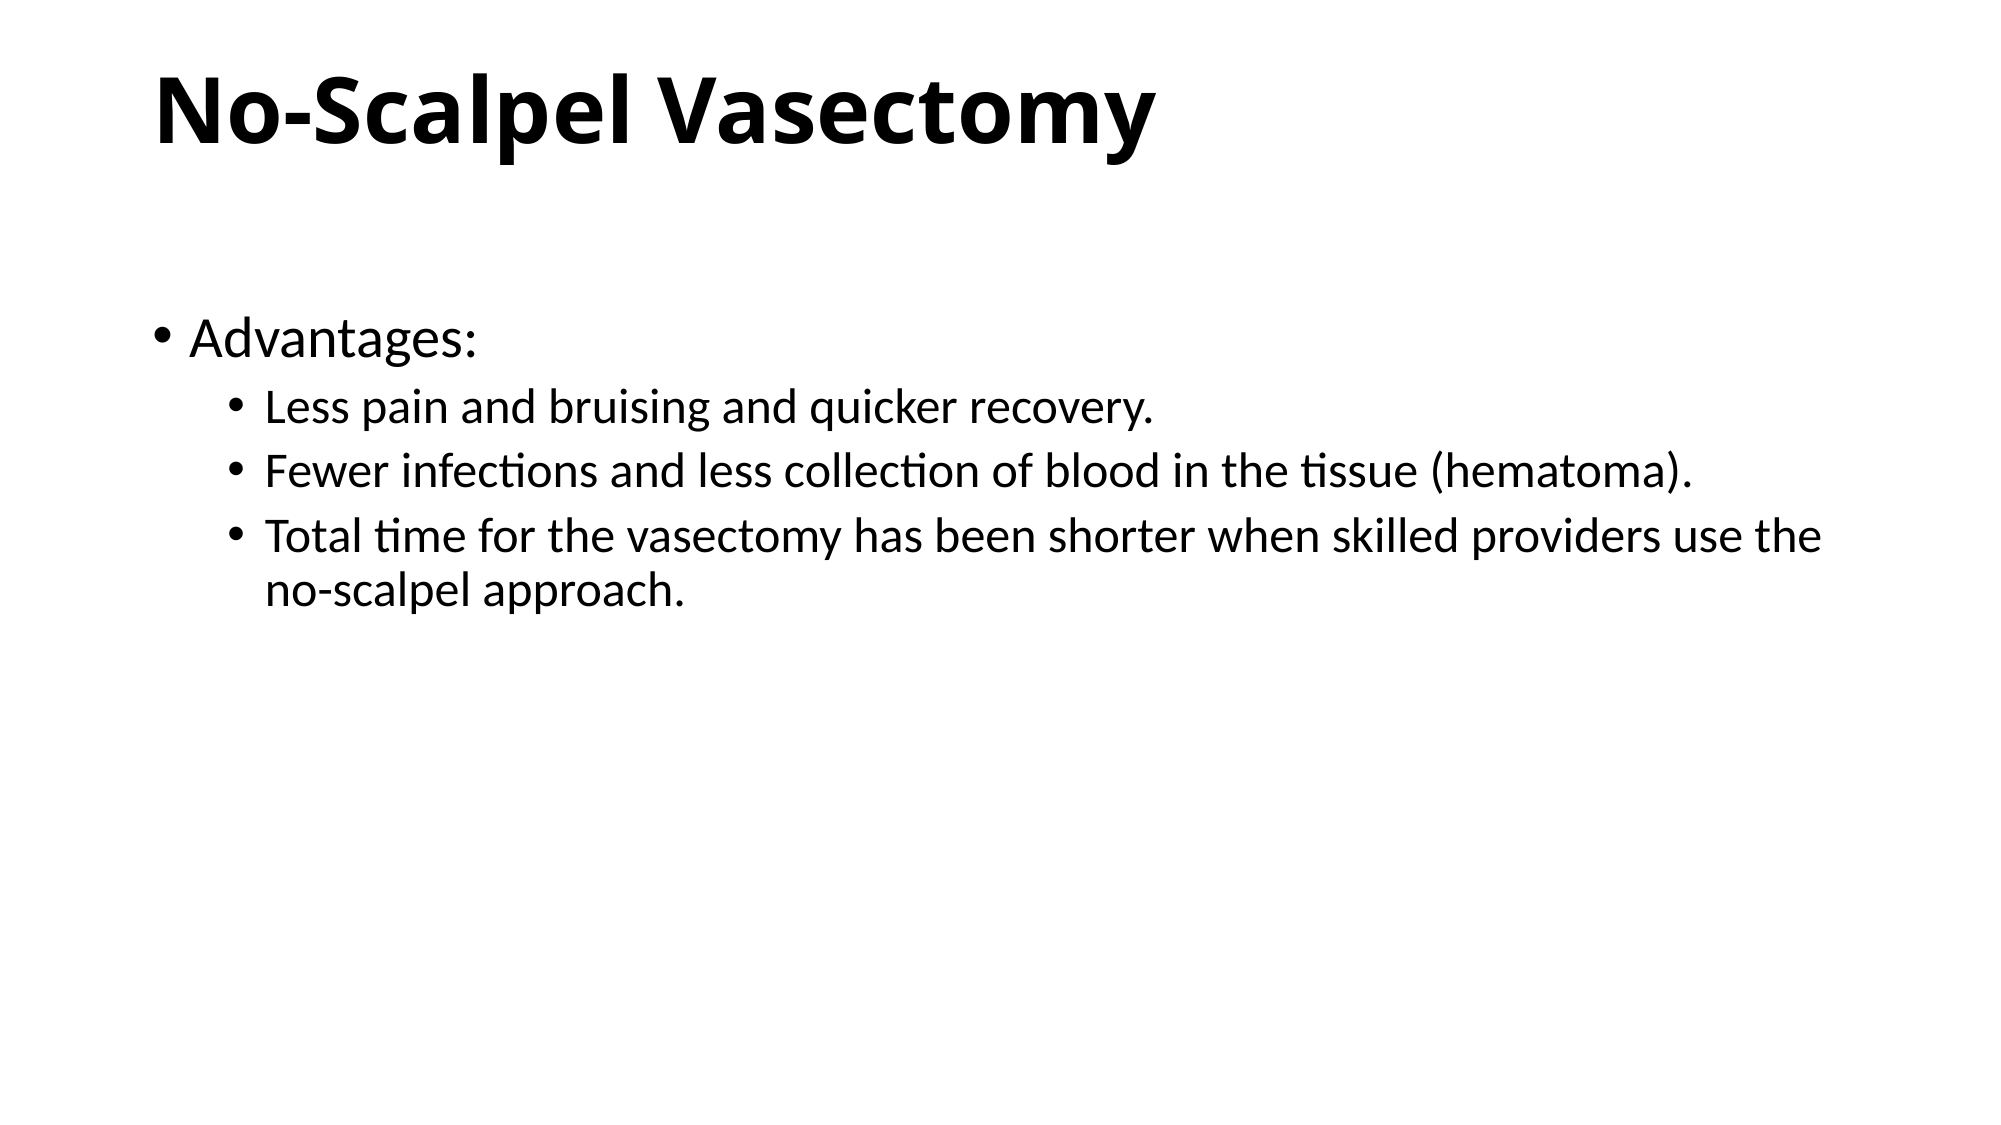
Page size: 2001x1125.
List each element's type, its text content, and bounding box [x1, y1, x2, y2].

list Advantages: Less pain and bruising and quicker recovery. Fewer infections and less collection of blood in the tissue (hematoma). Total time for the vasectomy has been shorter when skilled providers use the no-scalpel approach. [137, 299, 1863, 1014]
title No-Scalpel Vasectomy [137, 59, 1863, 278]
